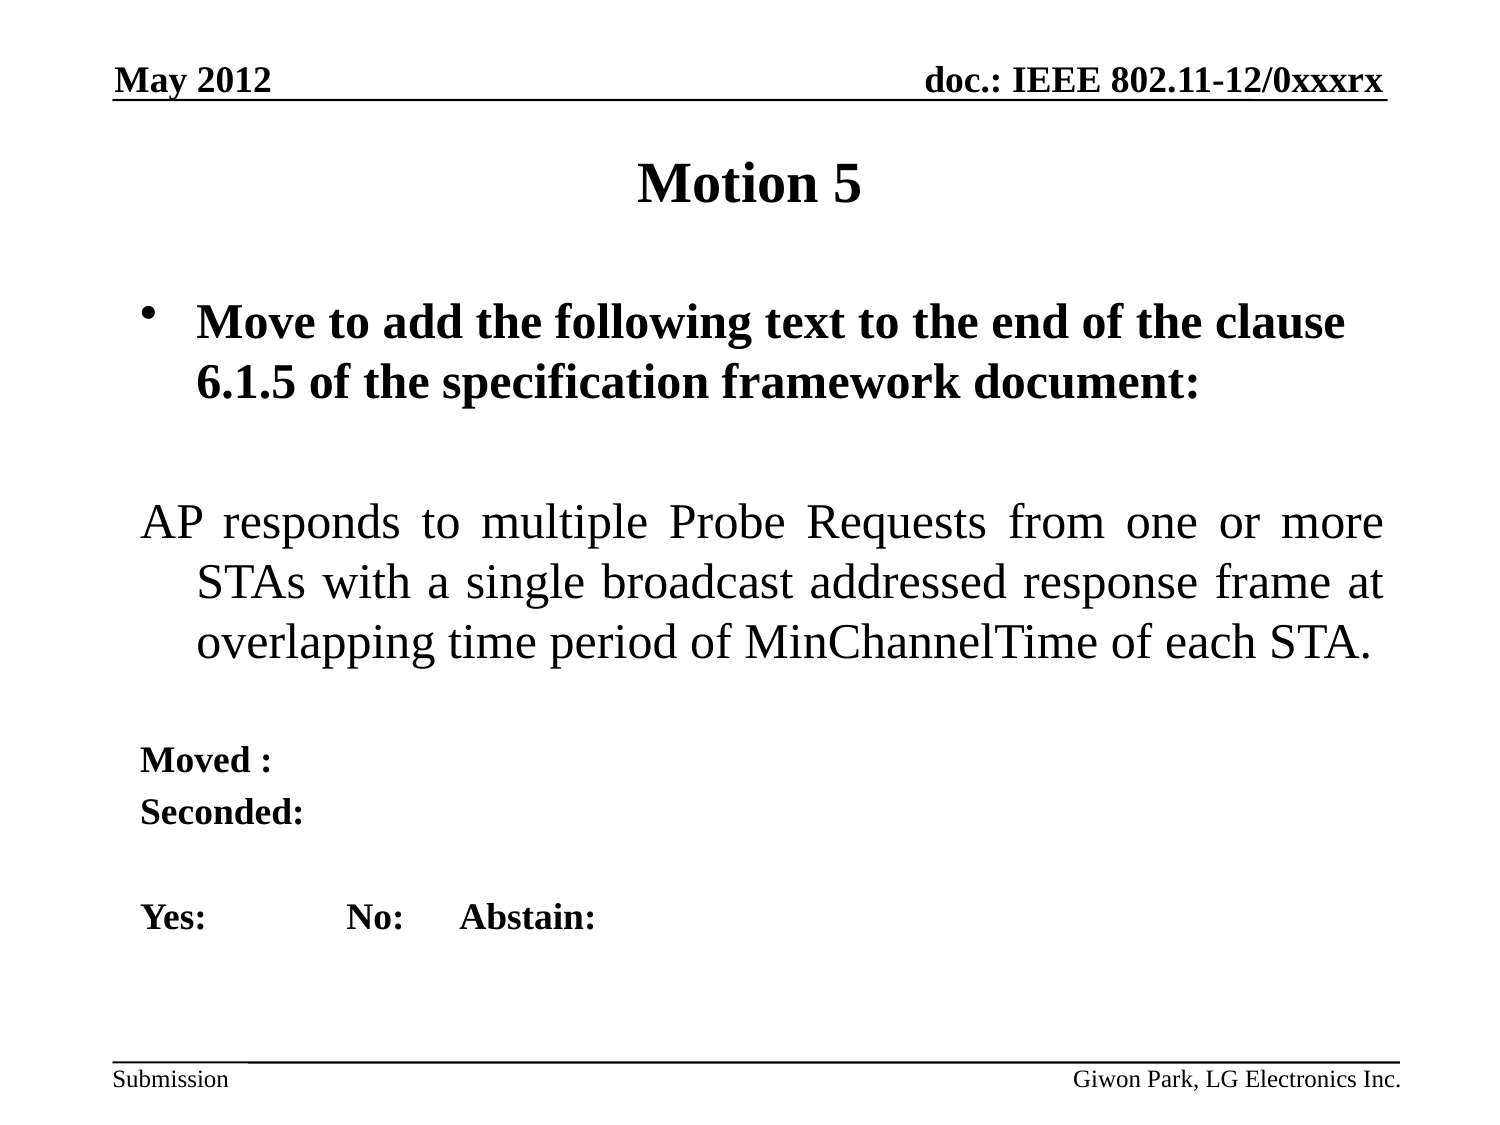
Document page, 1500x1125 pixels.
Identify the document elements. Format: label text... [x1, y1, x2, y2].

list Move to add the following text to the end of the clause 6.1.5 of the specification framework document: AP responds to multiple Probe Requests from one or more STAs with a single broadcast addressed response frame at overlapping time period of MinChannelTime of each STA. Moved : Seconded: Yes: No: Abstain: [124, 280, 1401, 1026]
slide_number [114, 54, 274, 101]
title Motion 5 [112, 134, 1388, 223]
footer Giwon Park, LG Electronics Inc. [1068, 1061, 1402, 1125]
